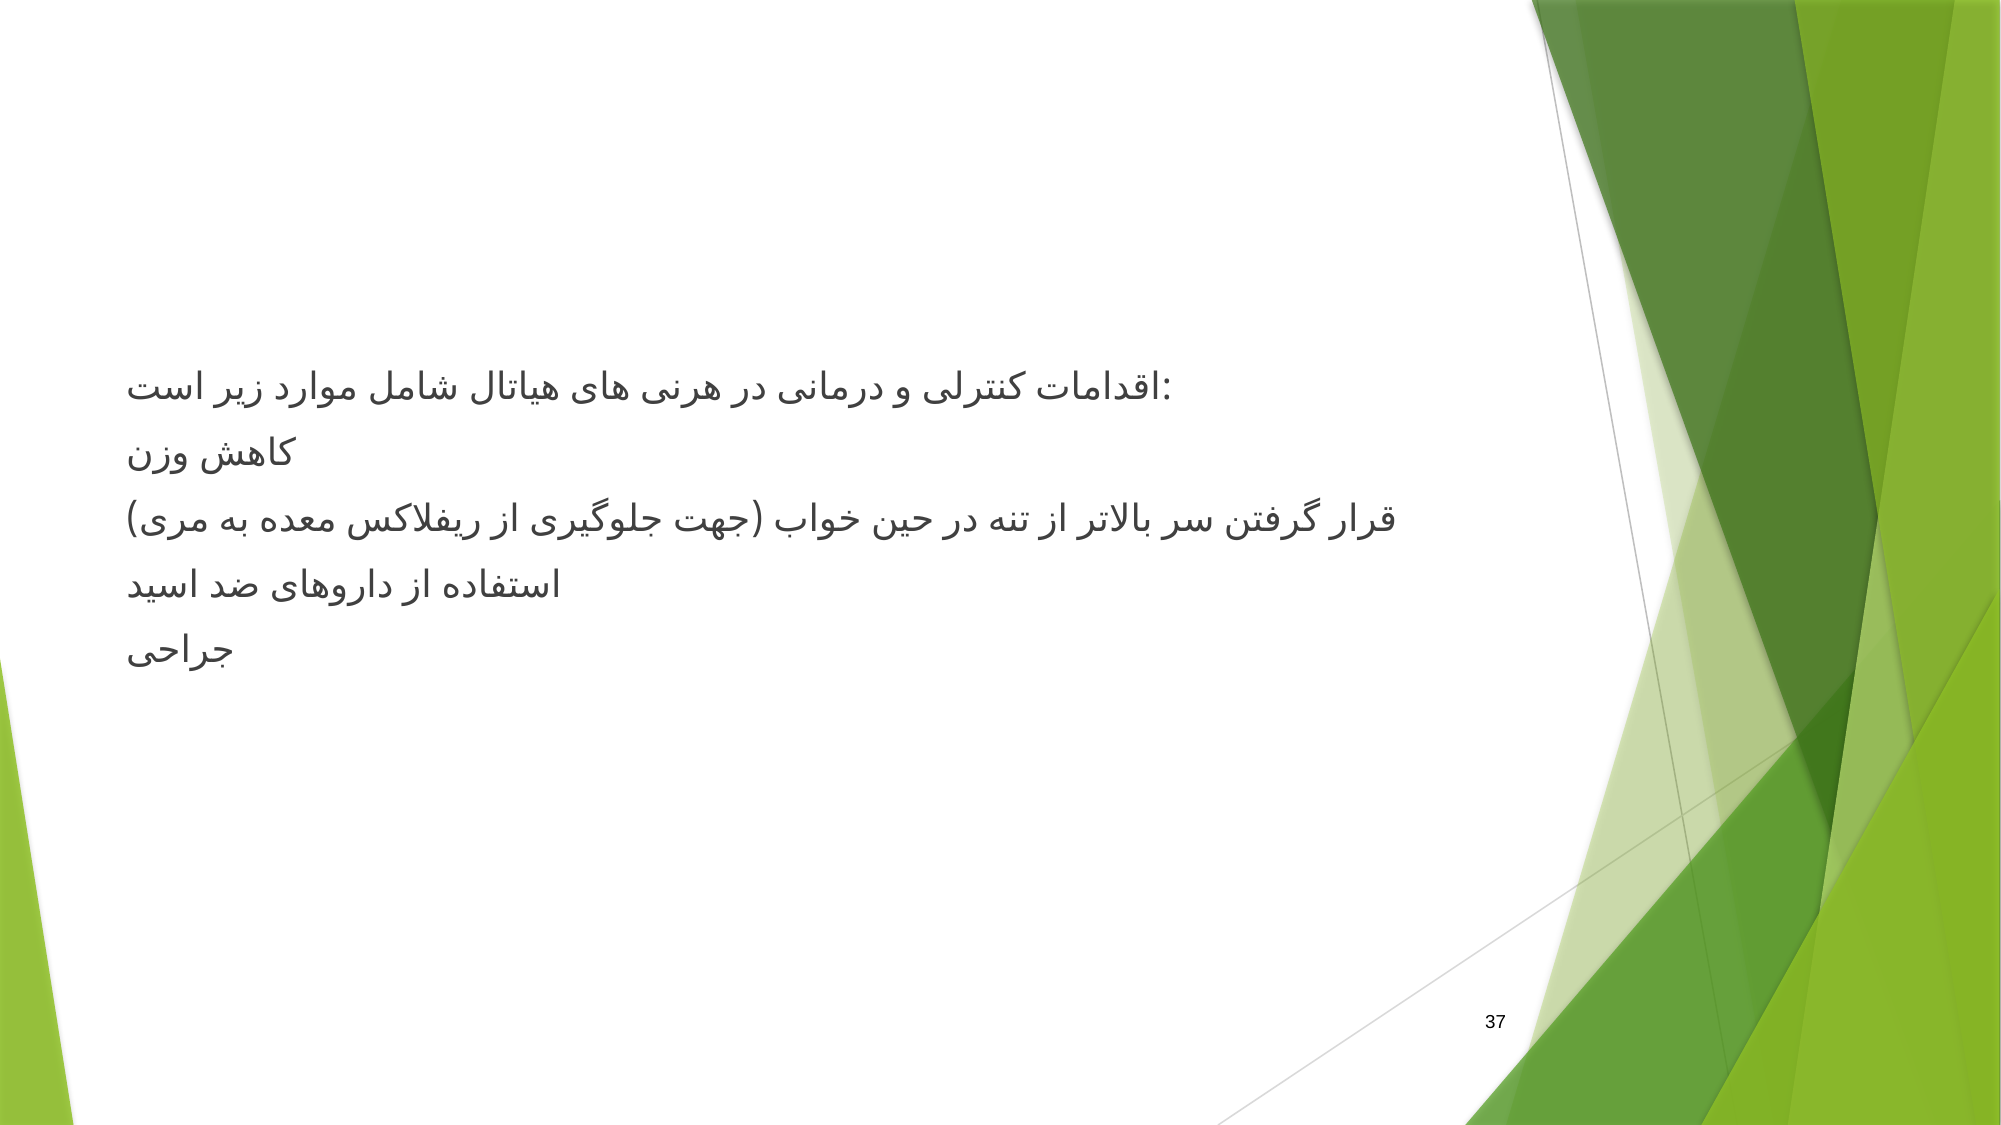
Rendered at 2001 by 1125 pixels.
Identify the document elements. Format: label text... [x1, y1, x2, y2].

slide_number 37 [1409, 992, 1522, 1051]
list اقدامات کنترلی و درمانی در هرنی های هیاتال شامل موارد زیر است: کاهش وزن قرار گرفتن سر بالاتر از تنه در حین خواب (جهت جلوگیری از ریفلاکس معده به مری) استفاده از داروهای ضد اسید جراحی [111, 354, 1522, 992]
